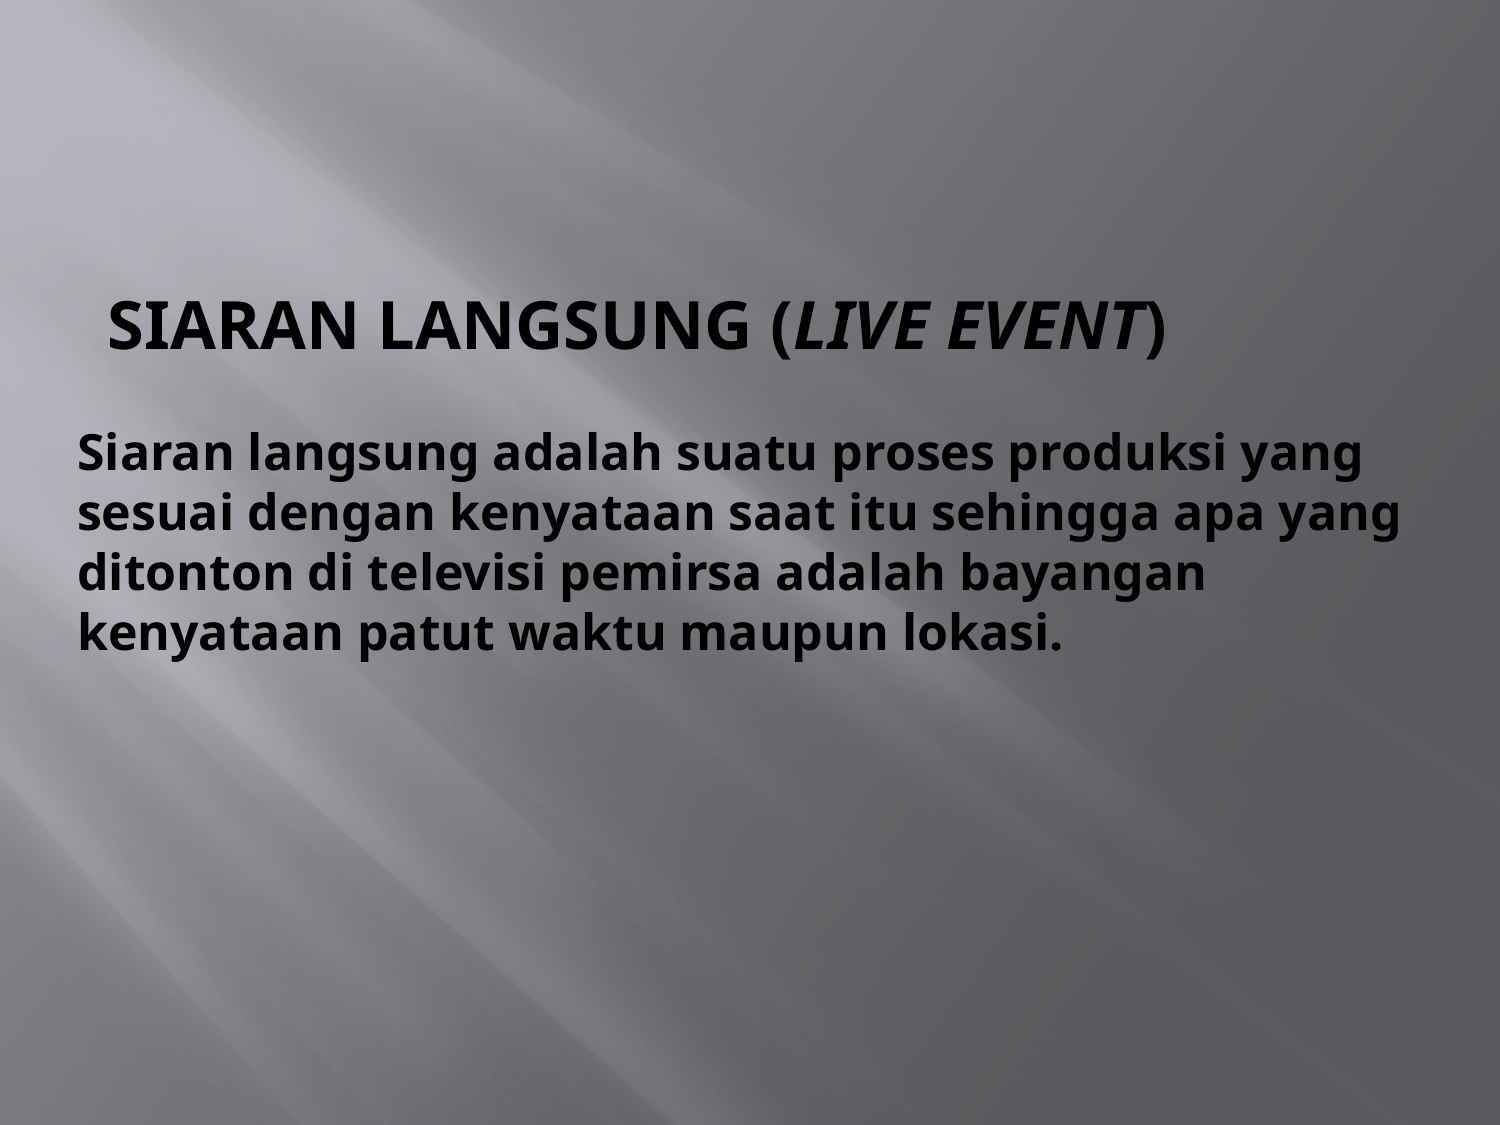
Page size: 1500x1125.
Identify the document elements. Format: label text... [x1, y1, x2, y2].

title Siaran Langsung (Live Event) [99, 237, 1400, 363]
subtitle Siaran langsung adalah suatu proses produksi yang sesuai dengan kenyataan saat itu sehingga apa yang ditonton di televisi pemirsa adalah bayangan kenyataan patut waktu maupun lokasi. [62, 412, 1425, 800]
